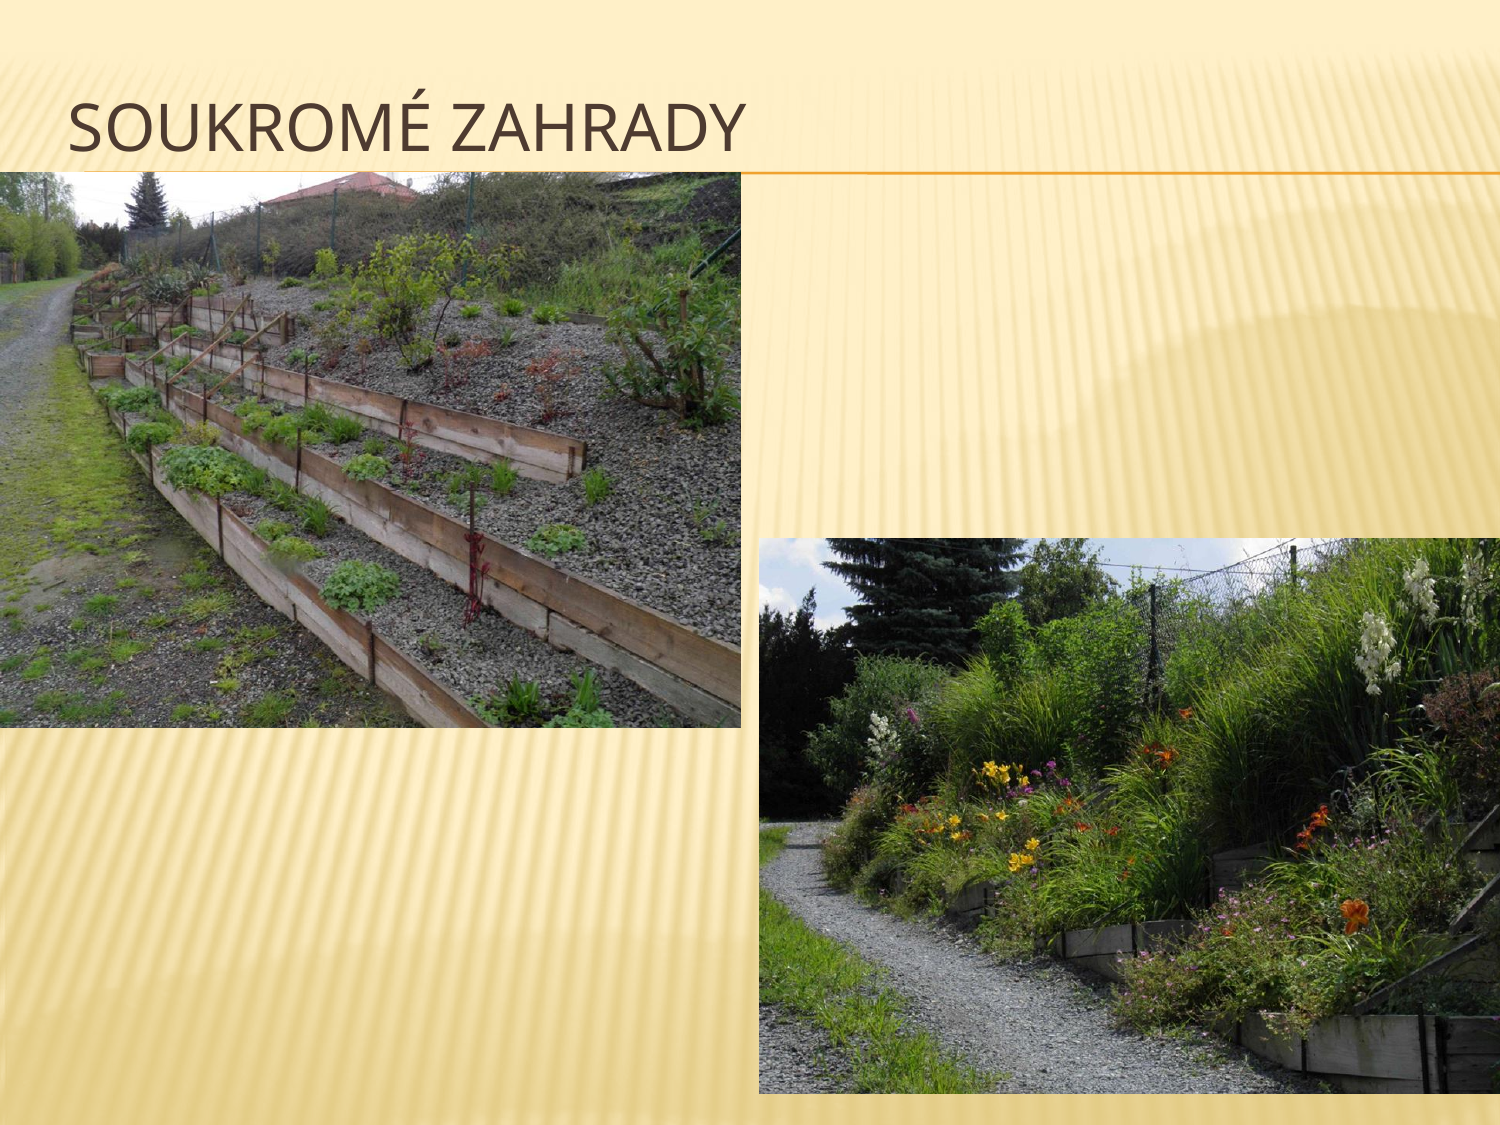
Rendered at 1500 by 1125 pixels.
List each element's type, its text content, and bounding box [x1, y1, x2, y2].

picture [0, 172, 741, 729]
picture [759, 538, 1500, 1095]
text_box SOUKROMÉ ZAHRADY [53, 78, 1500, 173]
